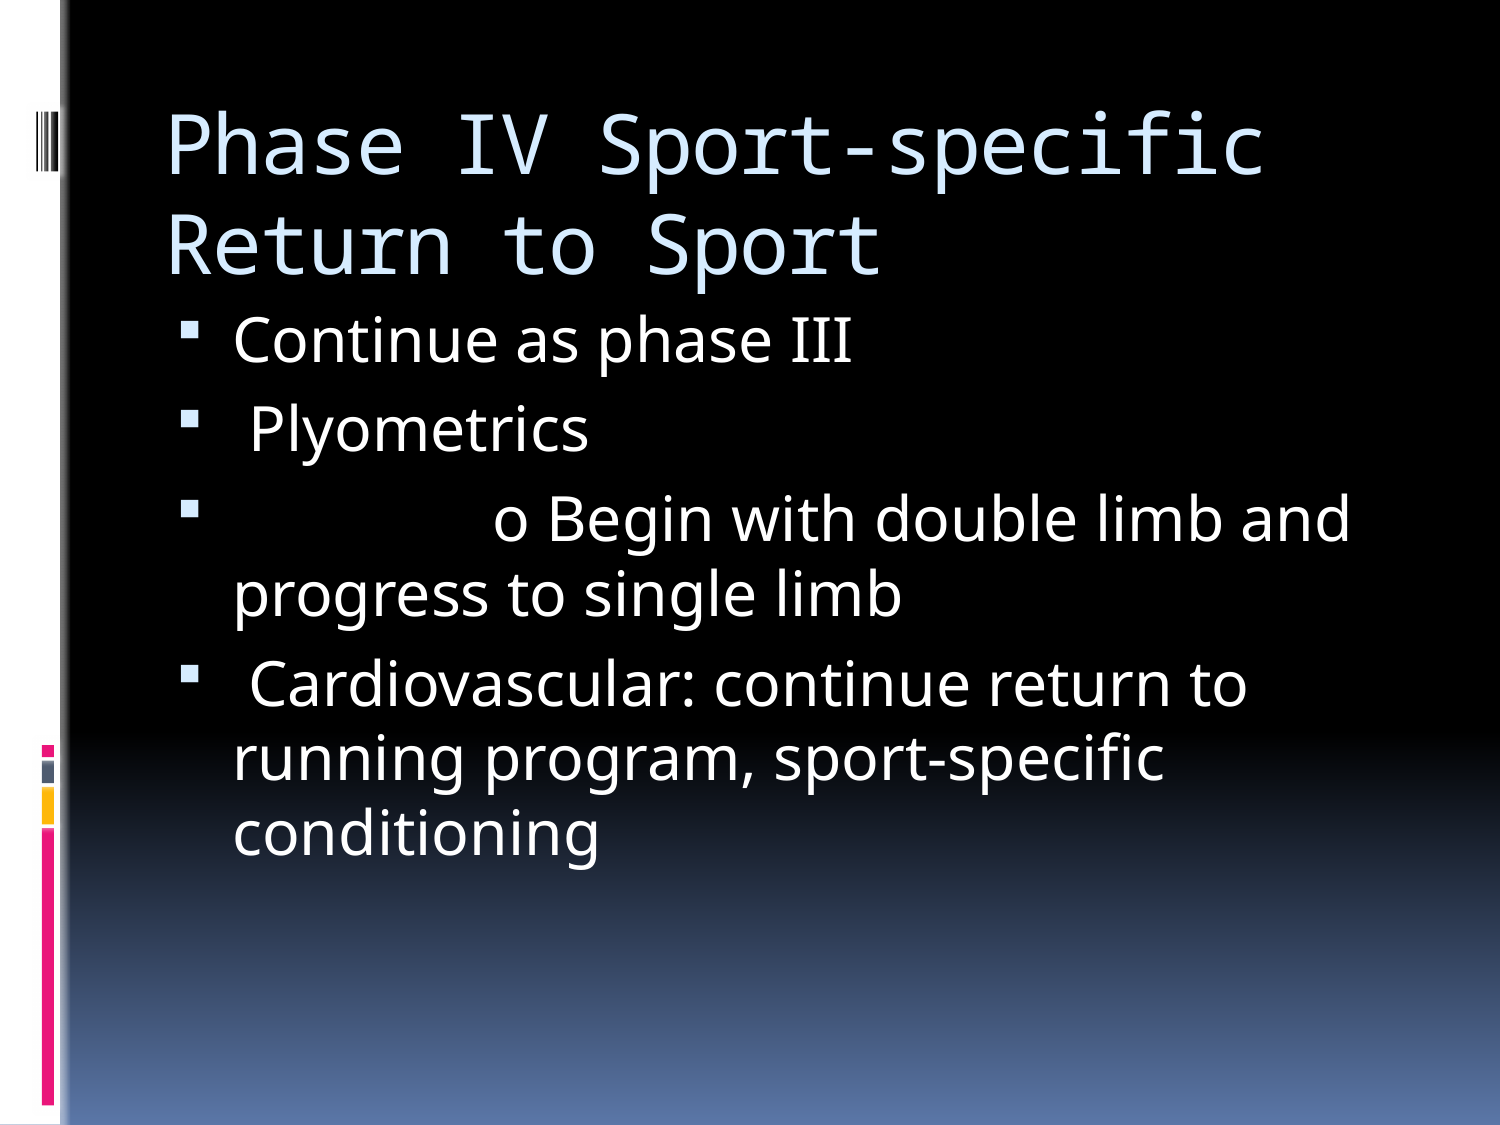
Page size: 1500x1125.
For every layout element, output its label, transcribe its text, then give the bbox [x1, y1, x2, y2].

list Continue as phase III Plyometrics o Begin with double limb and progress to single limb Cardiovascular: continue return to running program, sport-specific conditioning [150, 292, 1425, 1043]
title Phase IV Sport-specific Return to Sport [150, 83, 1425, 234]
